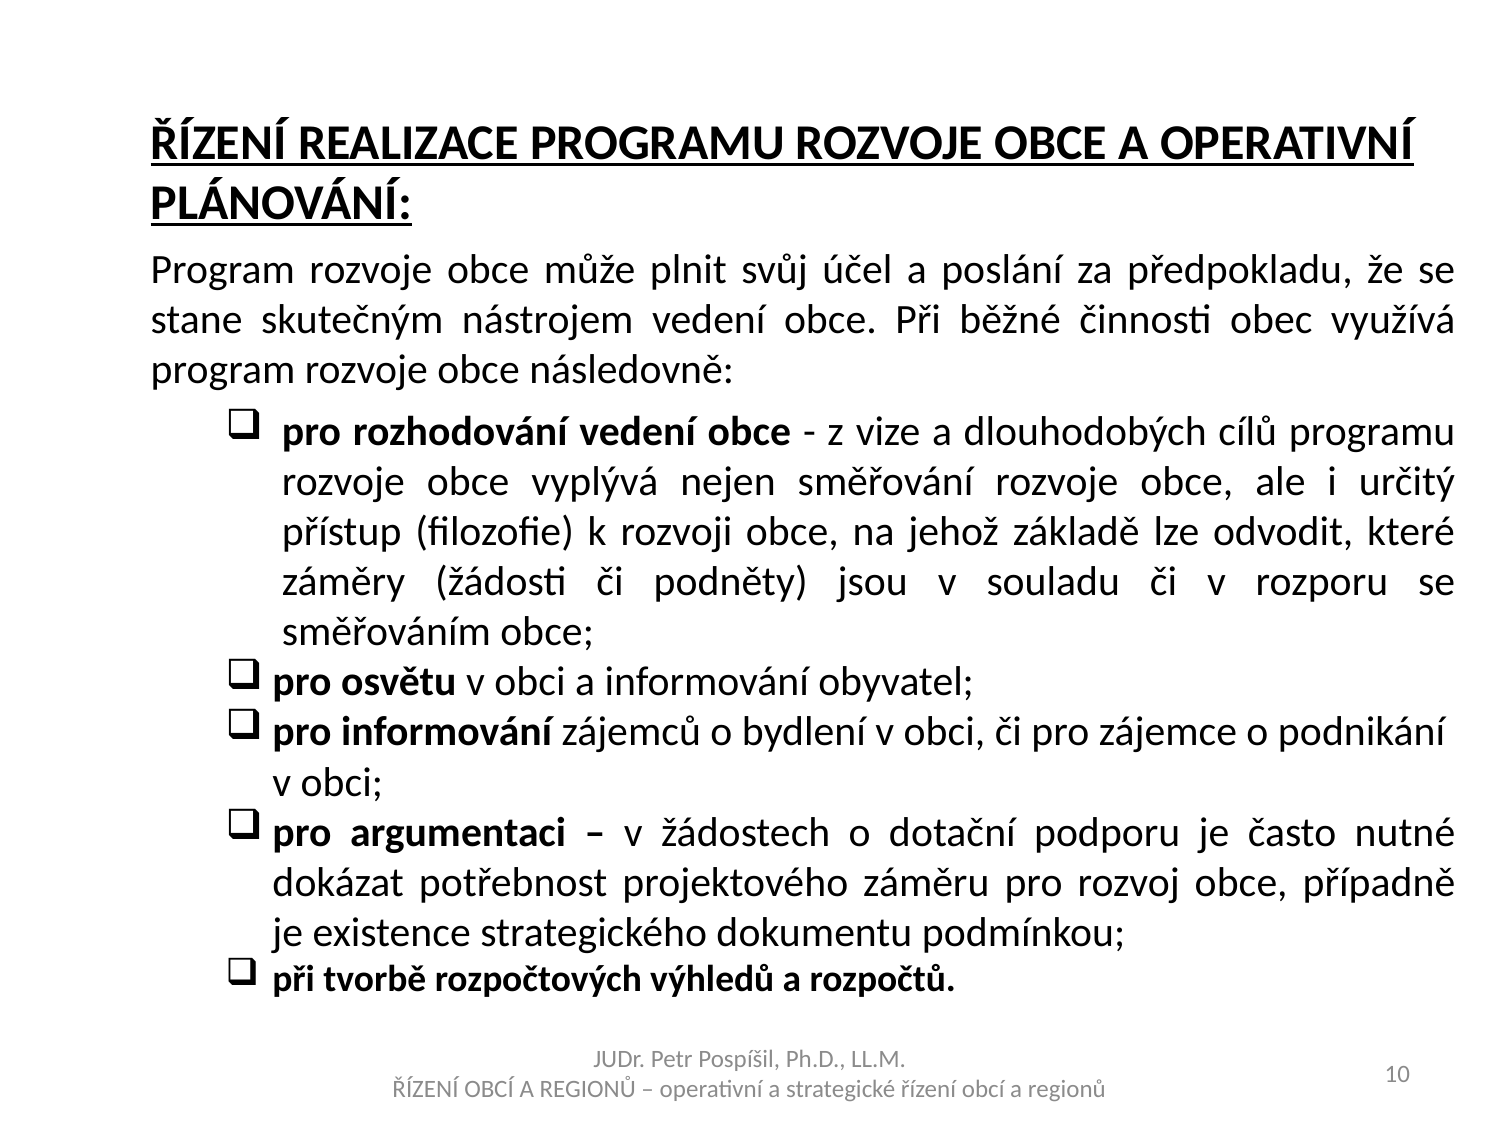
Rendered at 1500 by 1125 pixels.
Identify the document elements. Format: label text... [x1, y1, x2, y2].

slide_number 10 [1074, 1042, 1425, 1103]
footer JUDr. Petr Pospíšil, Ph.D., LL.M. ŘÍZENÍ OBCÍ A REGIONŮ – operativní a strategické řízení obcí a regionů [371, 1042, 1074, 1103]
text_box ŘÍZENÍ REALIZACE PROGRAMU ROZVOJE OBCE A OPERATIVNÍ PLÁNOVÁNÍ: Program rozvoje obce může plnit svůj účel a poslání za předpokladu, že se stane skutečným nástrojem vedení obce. Při běžné činnosti obec využívá program rozvoje obce následovně: pro rozhodování vedení obce - z vize a dlouhodobých cílů programu rozvoje obce vyplývá nejen směřování rozvoje obce, ale i určitý přístup (filozofie) k rozvoji obce, na jehož základě lze odvodit, které záměry (žádosti či podněty) jsou v souladu či v rozporu se směřováním obce; pro osvětu v obci a informování obyvatel; pro informování zájemců o bydlení v obci, či pro zájemce o podnikání v obci; pro argumentaci – v žádostech o dotační podporu je často nutné dokázat potřebnost projektového záměru pro rozvoj obce, případně je existence strategického dokumentu podmínkou; při tvorbě rozpočtových výhledů a rozpočtů. [135, 101, 1471, 1007]
